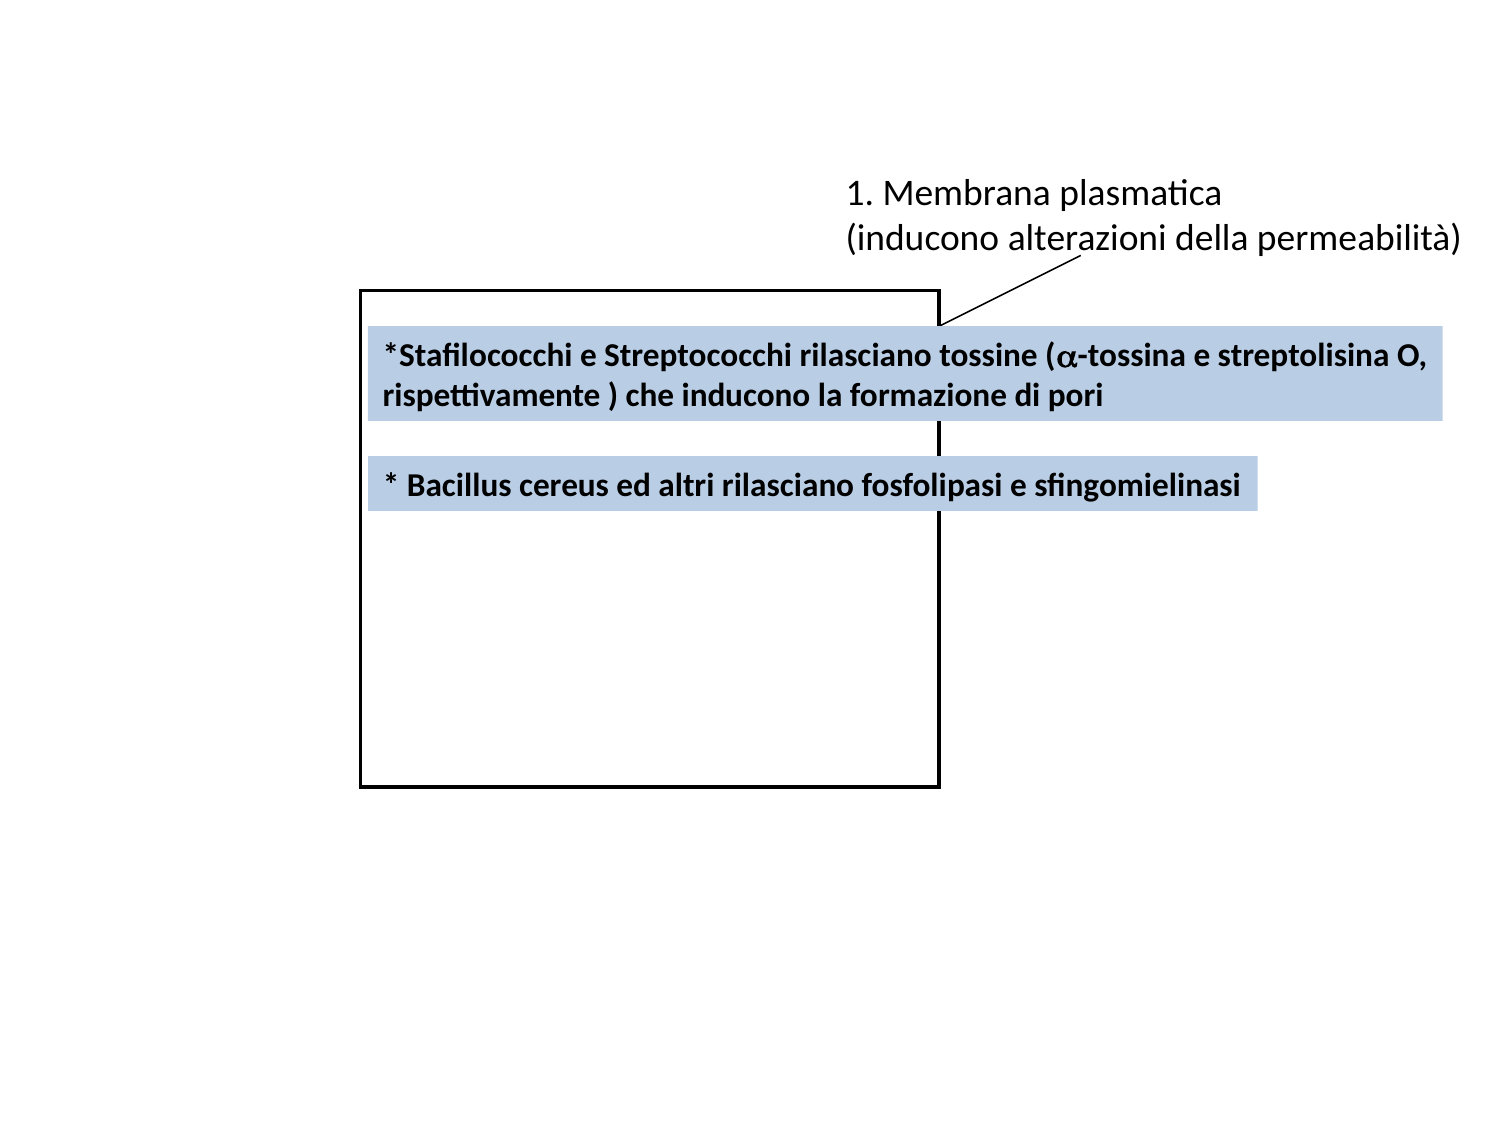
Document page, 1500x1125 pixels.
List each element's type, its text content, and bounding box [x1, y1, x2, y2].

text_box * Bacillus cereus ed altri rilasciano fosfolipasi e sfingomielinasi [368, 456, 1258, 511]
text_box [360, 290, 940, 787]
text_box 1. Membrana plasmatica (inducono alterazioni della permeabilità) [830, 160, 1477, 266]
text_box *Stafilococchi e Streptococchi rilasciano tossine (a-tossina e streptolisina O, rispettivamente ) che inducono la formazione di pori [367, 326, 1443, 421]
